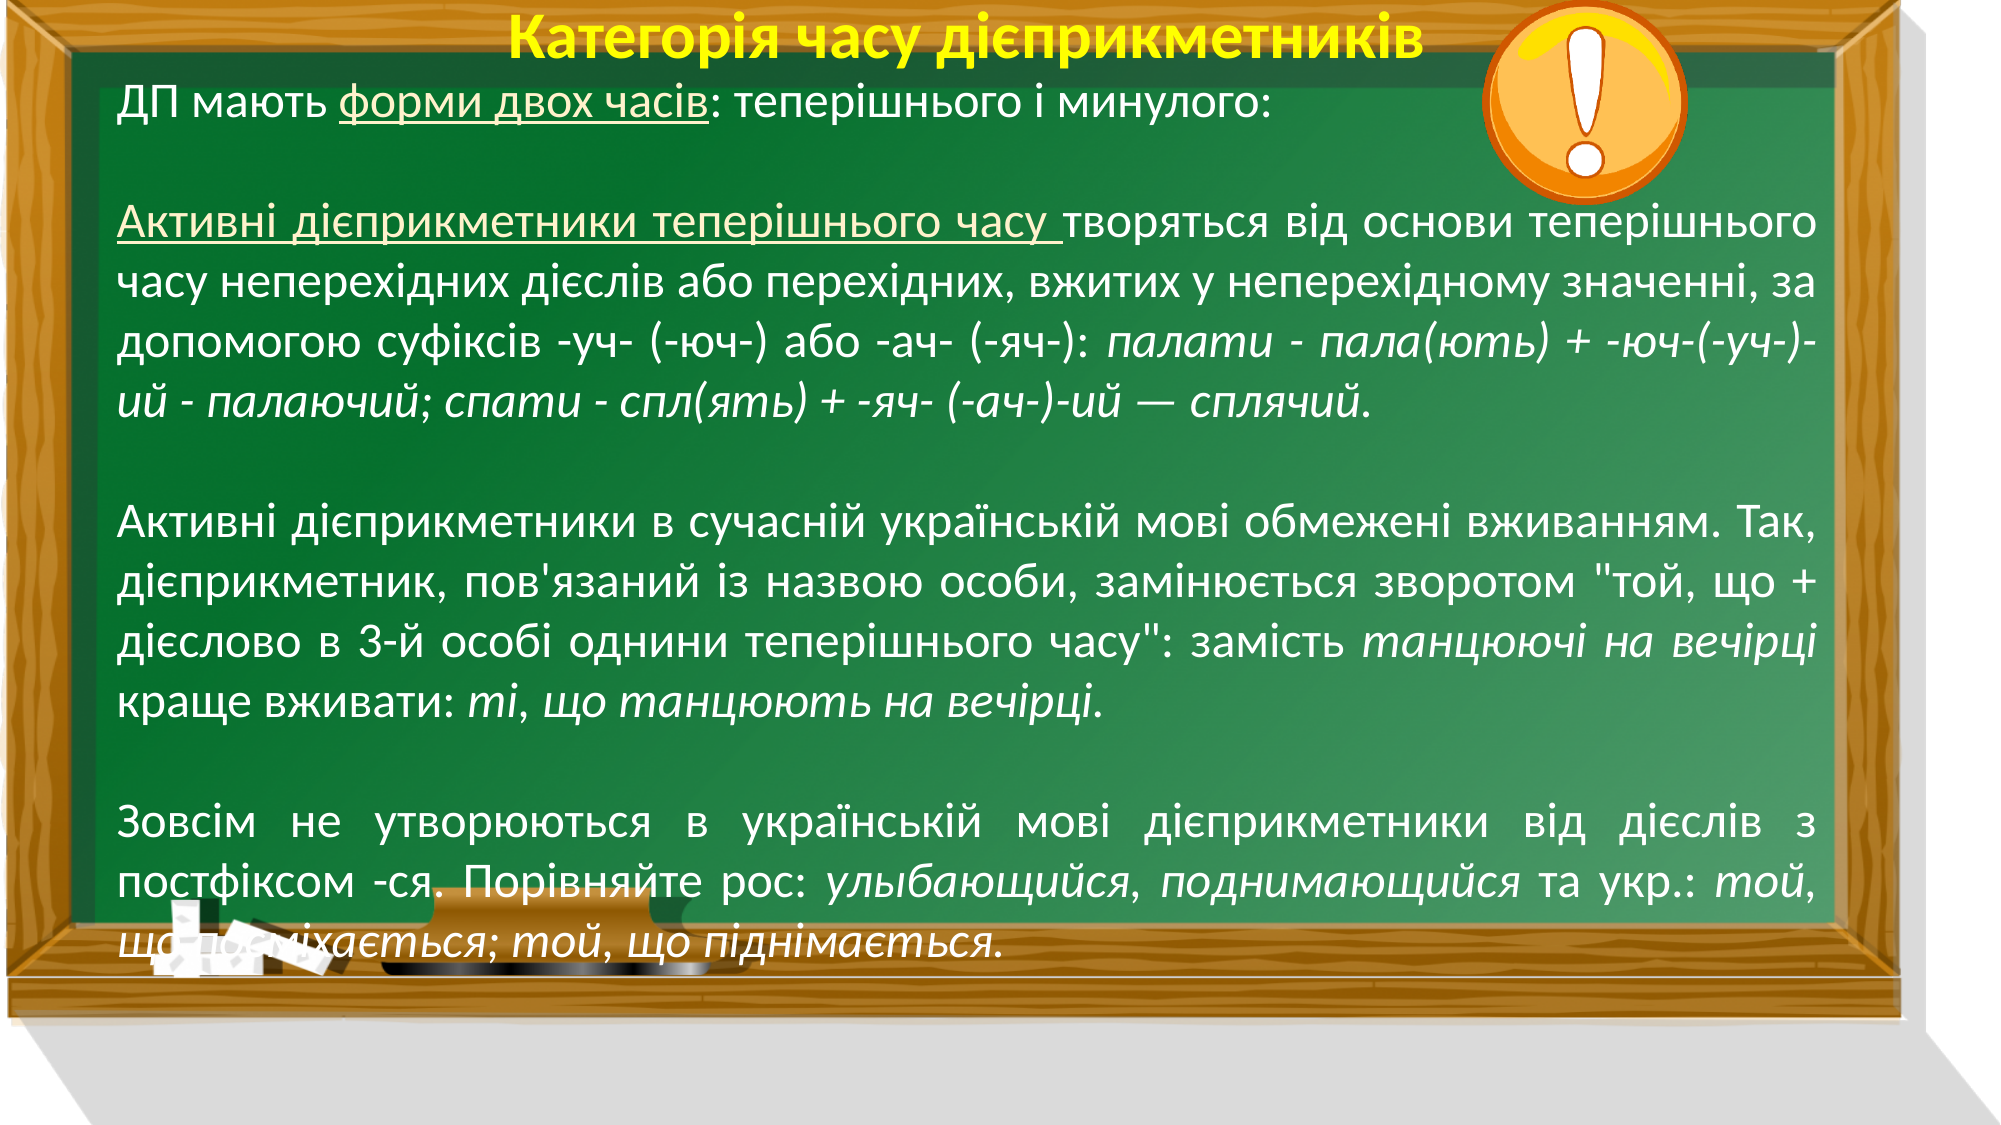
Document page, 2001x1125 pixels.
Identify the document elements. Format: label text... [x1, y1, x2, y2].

text_box Категорія часу дієприкметників [451, 0, 1482, 80]
picture [1482, 0, 1688, 205]
picture [0, 0, 2001, 1125]
text_box ДП мають форми двох часів: теперішнього і минулого: Активні дієприкметники теперішнього часу творяться від основи теперішнього часу неперехідних дієслів або перехідних, вжитих у неперехідному значенні, за допомогою суфіксів -уч- (-юч-) або -ач- (-яч-): палати - пала(ють) + -юч-(-уч-)-ий - палаючий; спати - спл(ять) + -яч- (-ач-)-ий — сплячий. Активні дієприкметники в сучасній українській мові обмежені вживанням. Так, дієприкметник, пов'язаний із назвою особи, замінюється зворотом "той, що + дієслово в 3-й особі однини теперішнього часу": замість танцюючі на вечірці краще вживати: ті, що танцюють на вечірці. Зовсім не утворюються в українській мові дієприкметники від дієслів з постфіксом -ся. Порівняйте рос: улыбающийся, поднимающийся та укр.: той, що посміхається; той, що піднімається. [101, 0, 1833, 1065]
